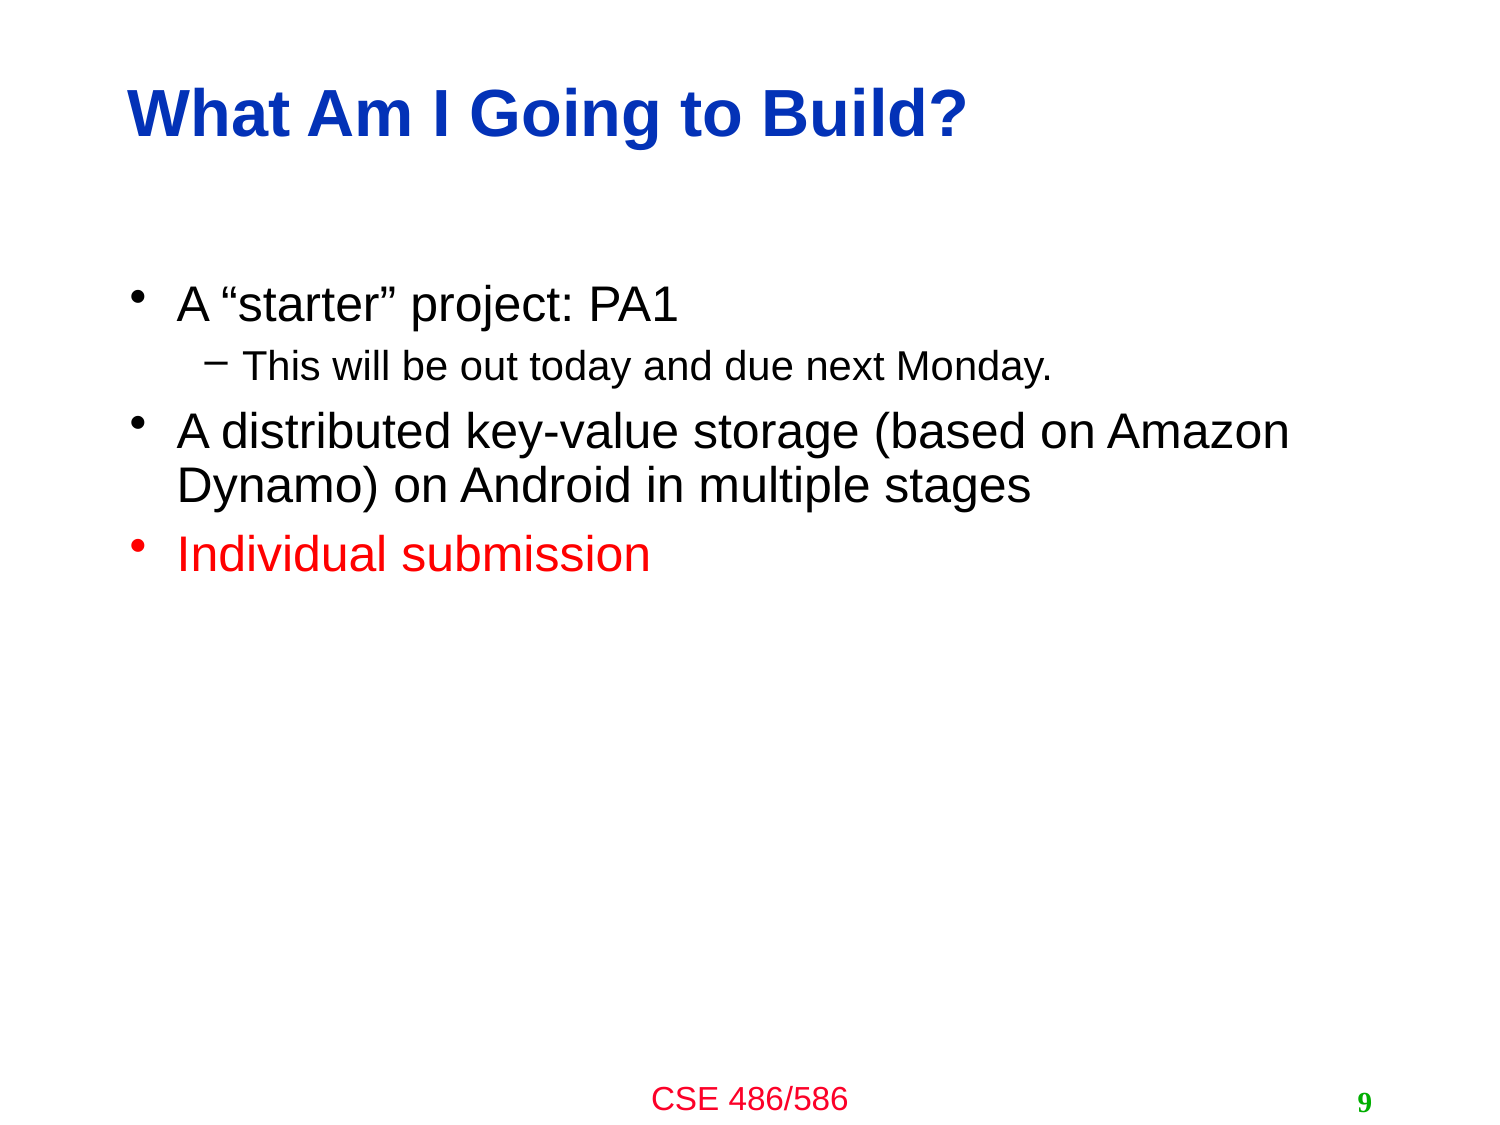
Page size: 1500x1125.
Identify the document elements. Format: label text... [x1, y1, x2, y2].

list A “starter” project: PA1 This will be out today and due next Monday. A distributed key-value storage (based on Amazon Dynamo) on Android in multiple stages Individual submission [114, 195, 1376, 1005]
title What Am I Going to Build? [112, 53, 1310, 176]
slide_number 9 [1074, 1076, 1388, 1125]
